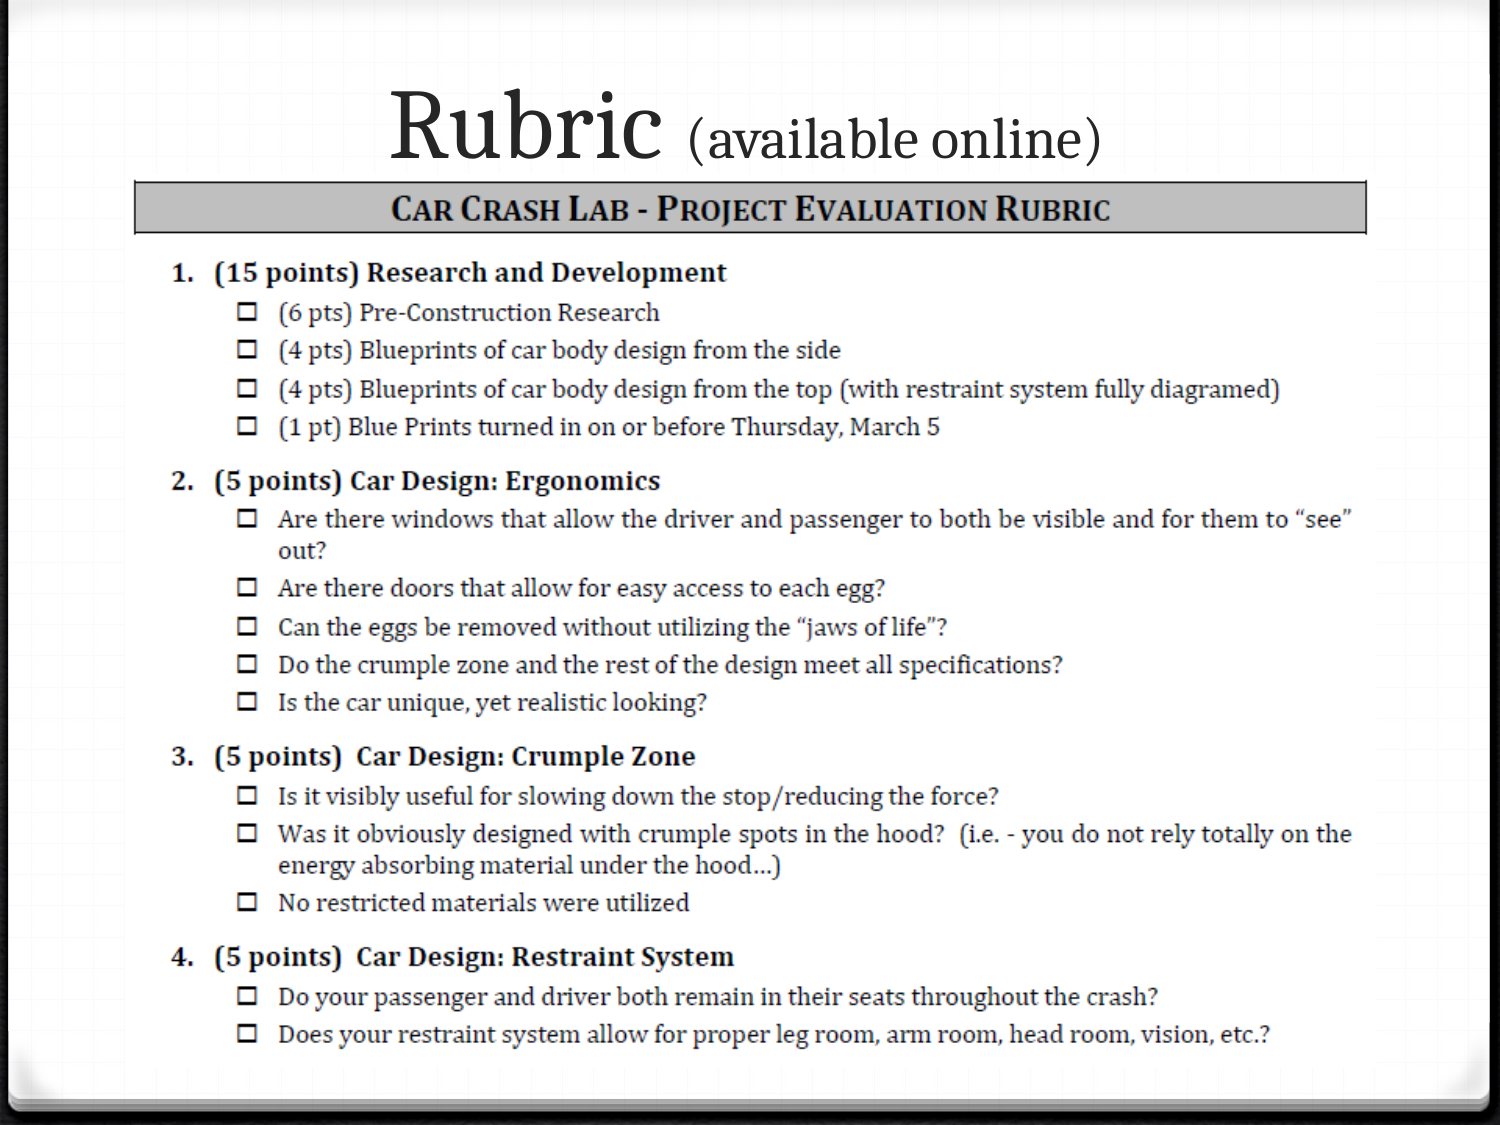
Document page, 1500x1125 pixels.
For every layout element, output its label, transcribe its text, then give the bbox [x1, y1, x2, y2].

picture [0, 0, 1500, 1125]
title Rubric (available online) [87, 0, 1407, 237]
